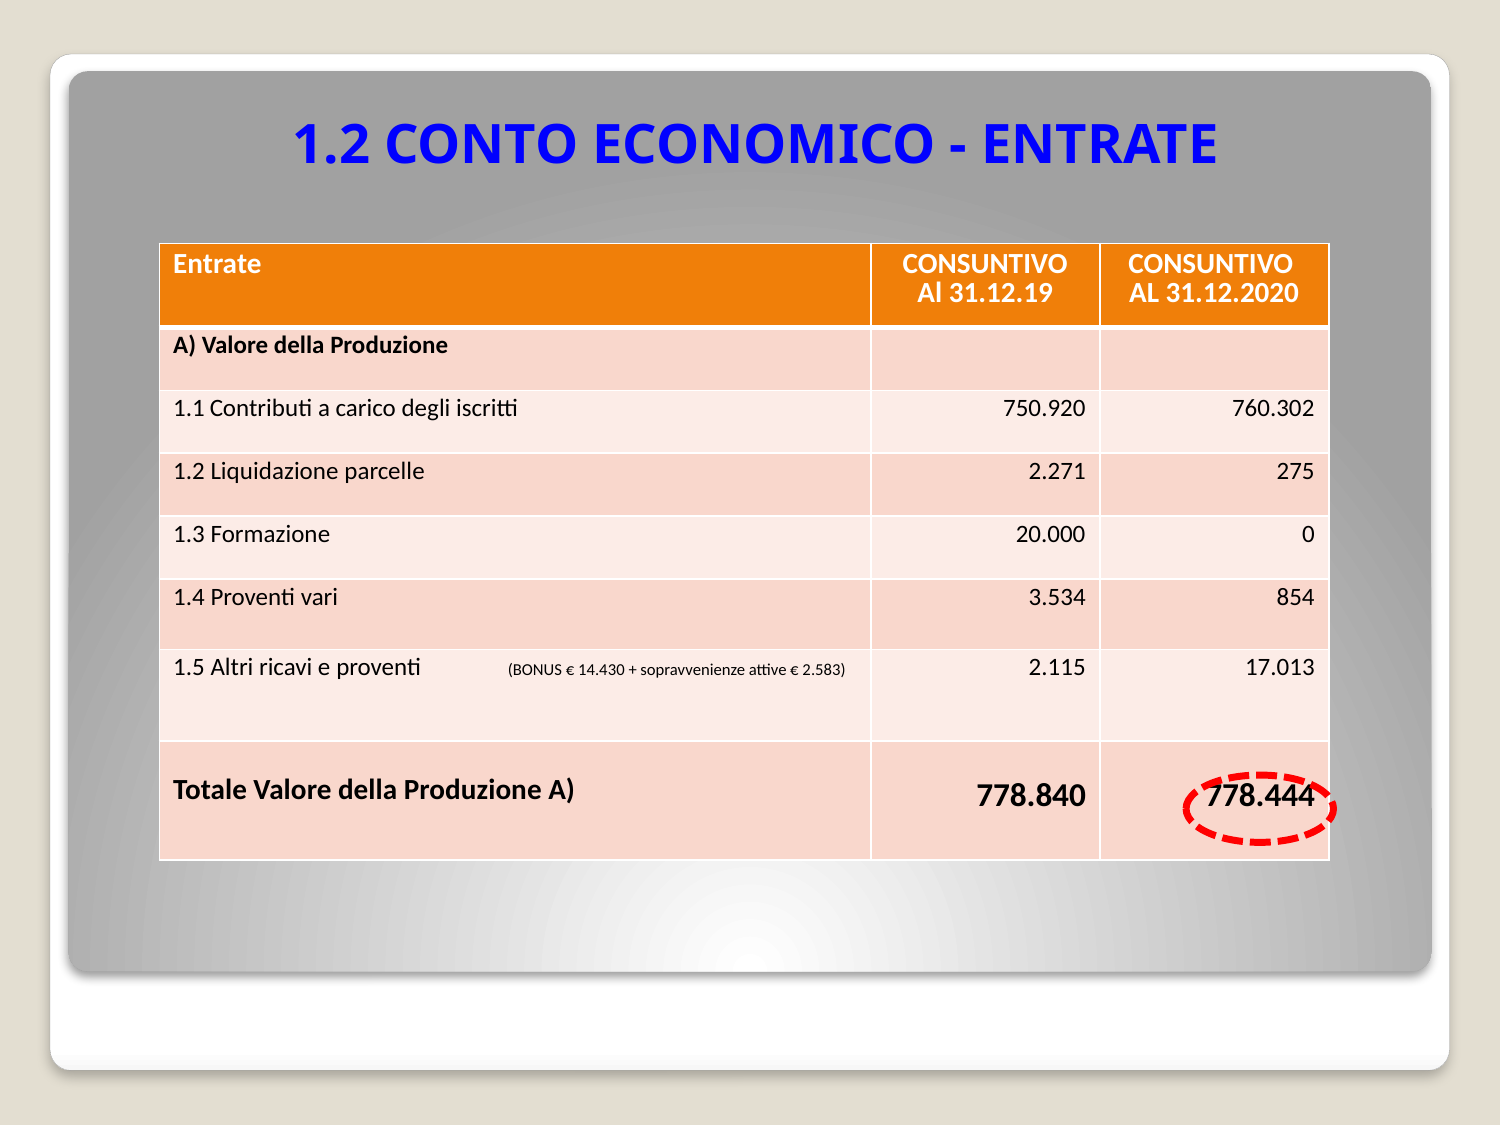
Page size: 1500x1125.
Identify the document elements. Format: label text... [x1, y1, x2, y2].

table_cell 750.920 [872, 391, 1099, 452]
table_cell 778.444 [1101, 742, 1328, 859]
table_cell 0 [1101, 517, 1328, 578]
table_cell 17.013 [1101, 650, 1328, 740]
table_header Entrate [160, 244, 870, 325]
table_cell 1.2 Liquidazione parcelle [160, 454, 870, 515]
table_cell 2.271 [872, 454, 1099, 515]
table_header CONSUNTIVO AL 31.12.2020 [1101, 244, 1328, 325]
table_cell 3.534 [872, 580, 1099, 649]
table_cell 1.4 Proventi vari [160, 580, 870, 649]
table_cell 275 [1101, 454, 1328, 515]
table_cell Totale Valore della Produzione A) [160, 742, 870, 859]
table_cell 1.3 Formazione [160, 517, 870, 578]
table_cell 1.5 Altri ricavi e proventi (BONUS € 14.430 + sopravvenienze attive € 2.583) [160, 650, 870, 740]
table_cell 854 [1101, 580, 1328, 649]
table_cell 760.302 [1101, 391, 1328, 452]
table_header CONSUNTIVO Al 31.12.19 [872, 244, 1099, 325]
table_cell 20.000 [872, 517, 1099, 578]
table_cell A) Valore della Produzione [160, 330, 870, 390]
table_cell 778.840 [872, 742, 1099, 859]
table_cell 1.1 Contributi a carico degli iscritti [160, 391, 870, 452]
table_cell [1101, 330, 1328, 390]
text_box [1182, 771, 1337, 846]
table_cell [872, 330, 1099, 390]
table_cell 2.115 [872, 650, 1099, 740]
text_box 1.2 CONTO ECONOMICO - ENTRATE [88, 101, 1424, 183]
